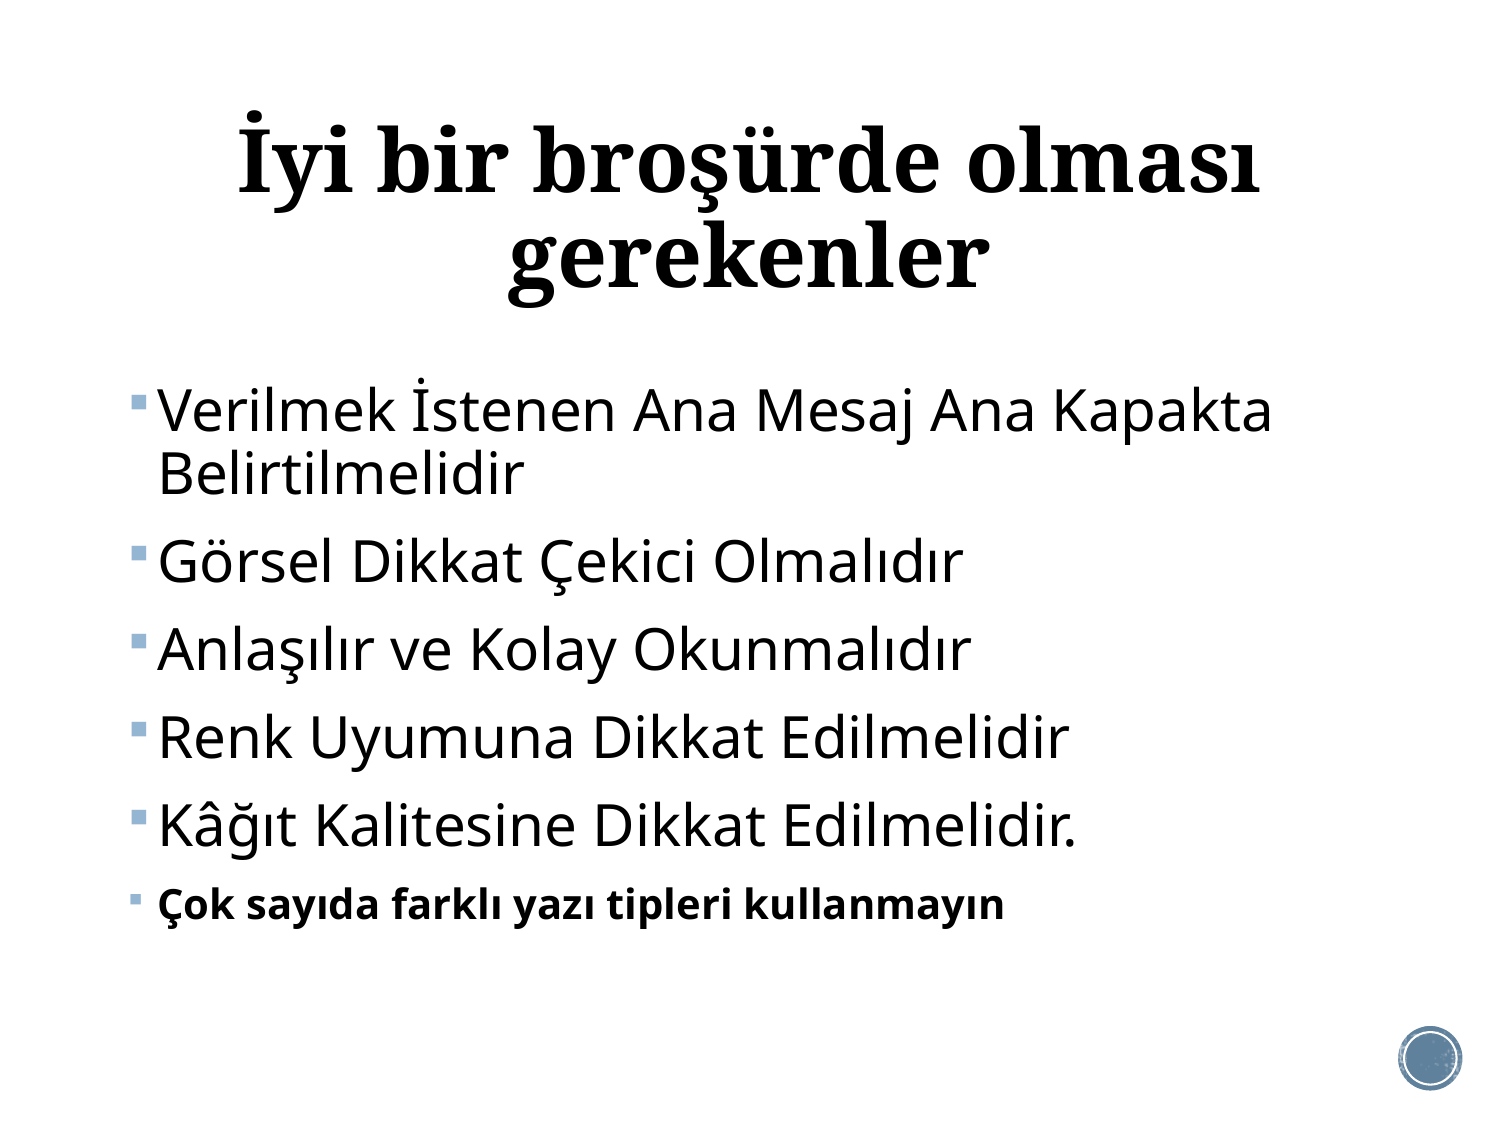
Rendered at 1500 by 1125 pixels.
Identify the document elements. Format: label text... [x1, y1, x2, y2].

list Verilmek İstenen Ana Mesaj Ana Kapakta Belirtilmelidir Görsel Dikkat Çekici Olmalıdır Anlaşılır ve Kolay Okunmalıdır Renk Uyumuna Dikkat Edilmelidir Kâğıt Kalitesine Dikkat Edilmelidir. Çok sayıda farklı yazı tipleri kullanmayın [112, 373, 1388, 1013]
title İyi bir broşürde olması gerekenler [112, 79, 1388, 344]
